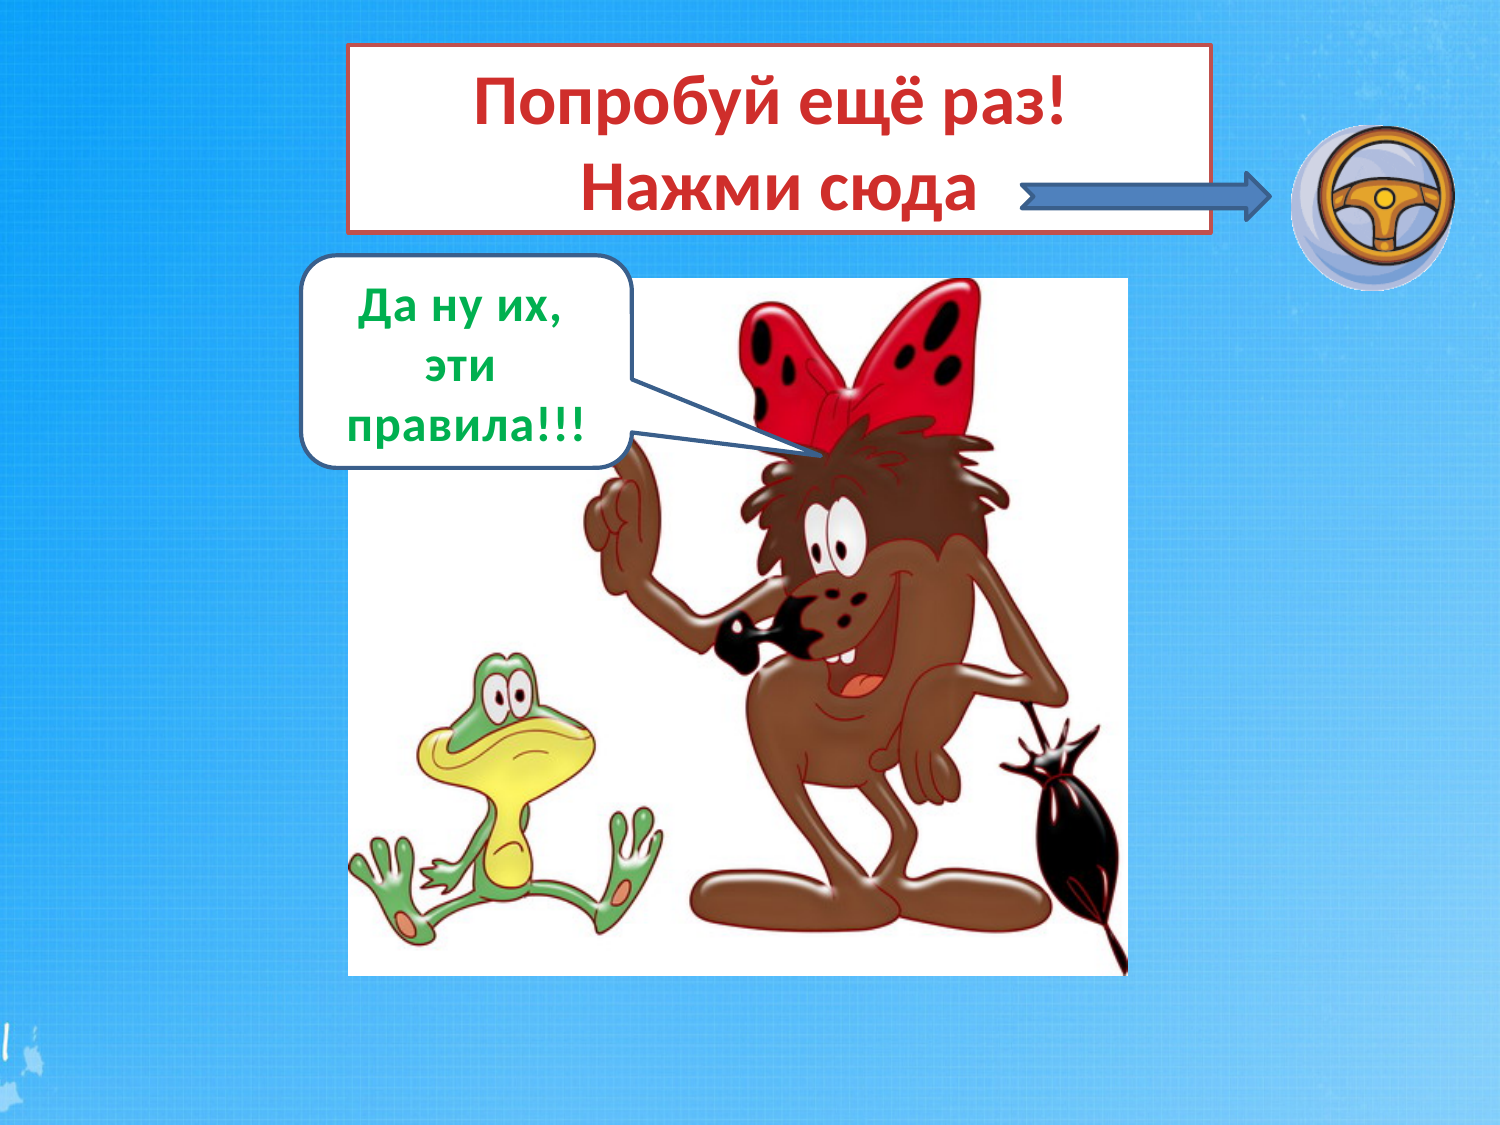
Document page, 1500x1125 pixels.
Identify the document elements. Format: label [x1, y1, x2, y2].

picture [0, 0, 1500, 1125]
list [348, 278, 1129, 977]
